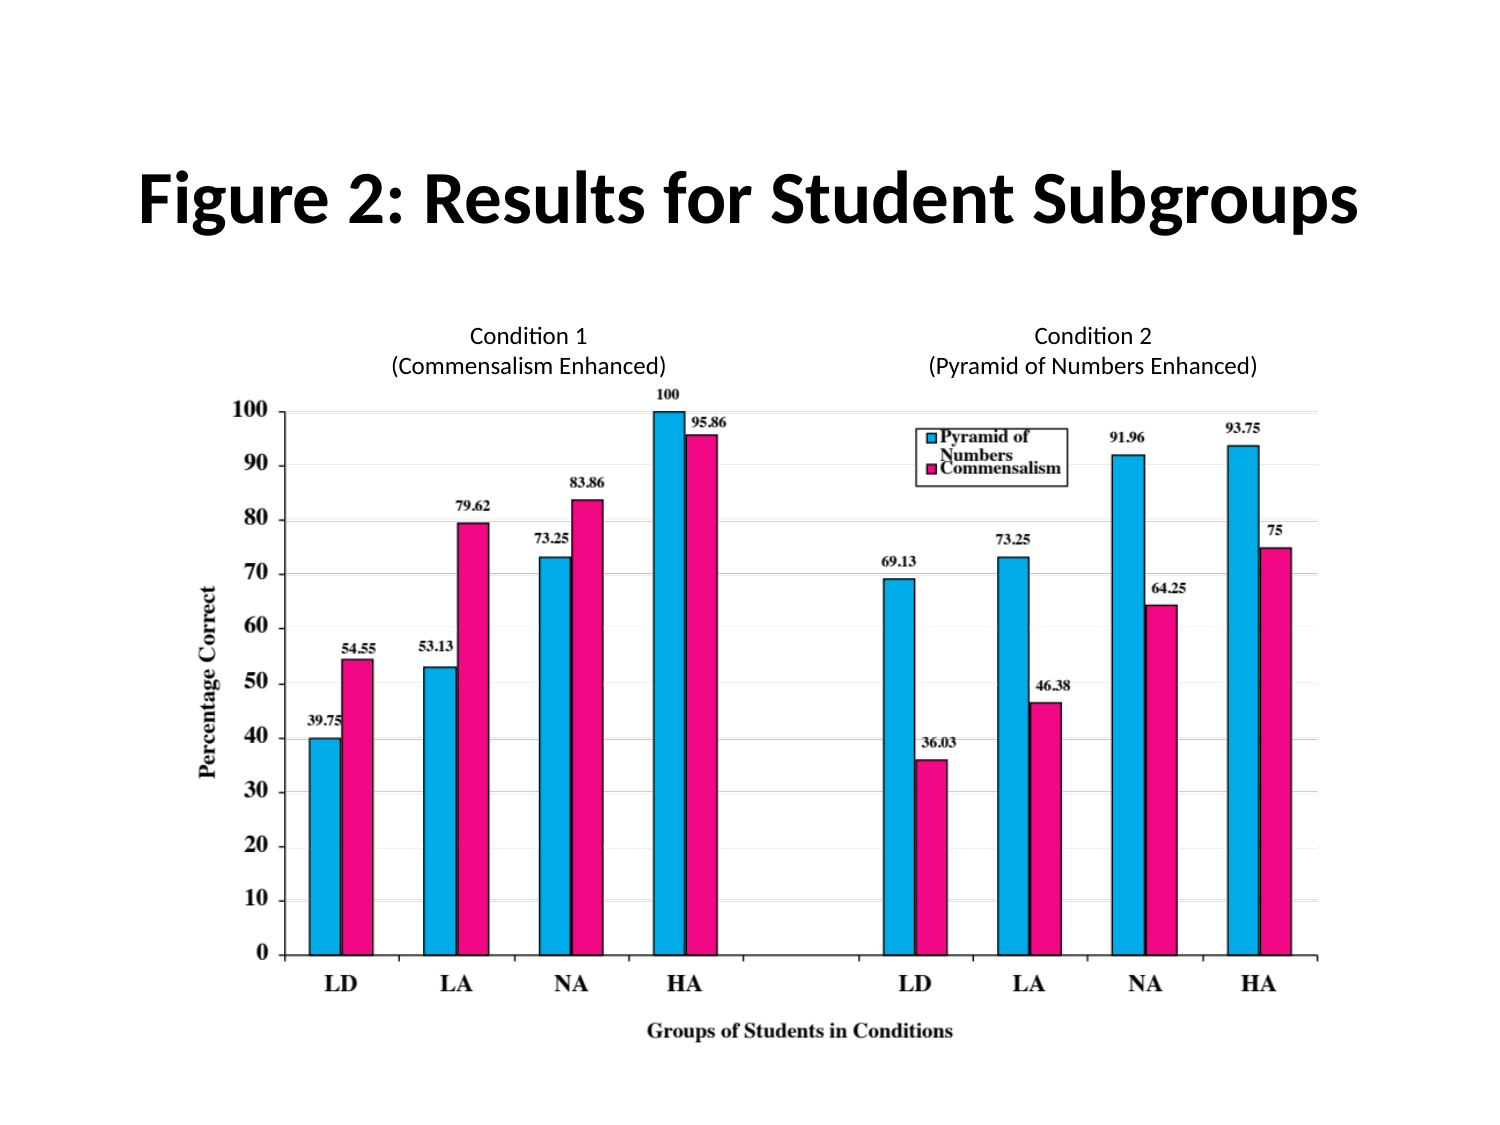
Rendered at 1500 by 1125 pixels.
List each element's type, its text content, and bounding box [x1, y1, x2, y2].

text_box Condition 2 (Pyramid of Numbers Enhanced) [913, 312, 1274, 373]
text_box Condition 1 (Commensalism Enhanced) [376, 312, 683, 373]
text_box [149, 374, 1324, 1081]
title Figure 2: Results for Student Subgroups [112, 99, 1388, 288]
